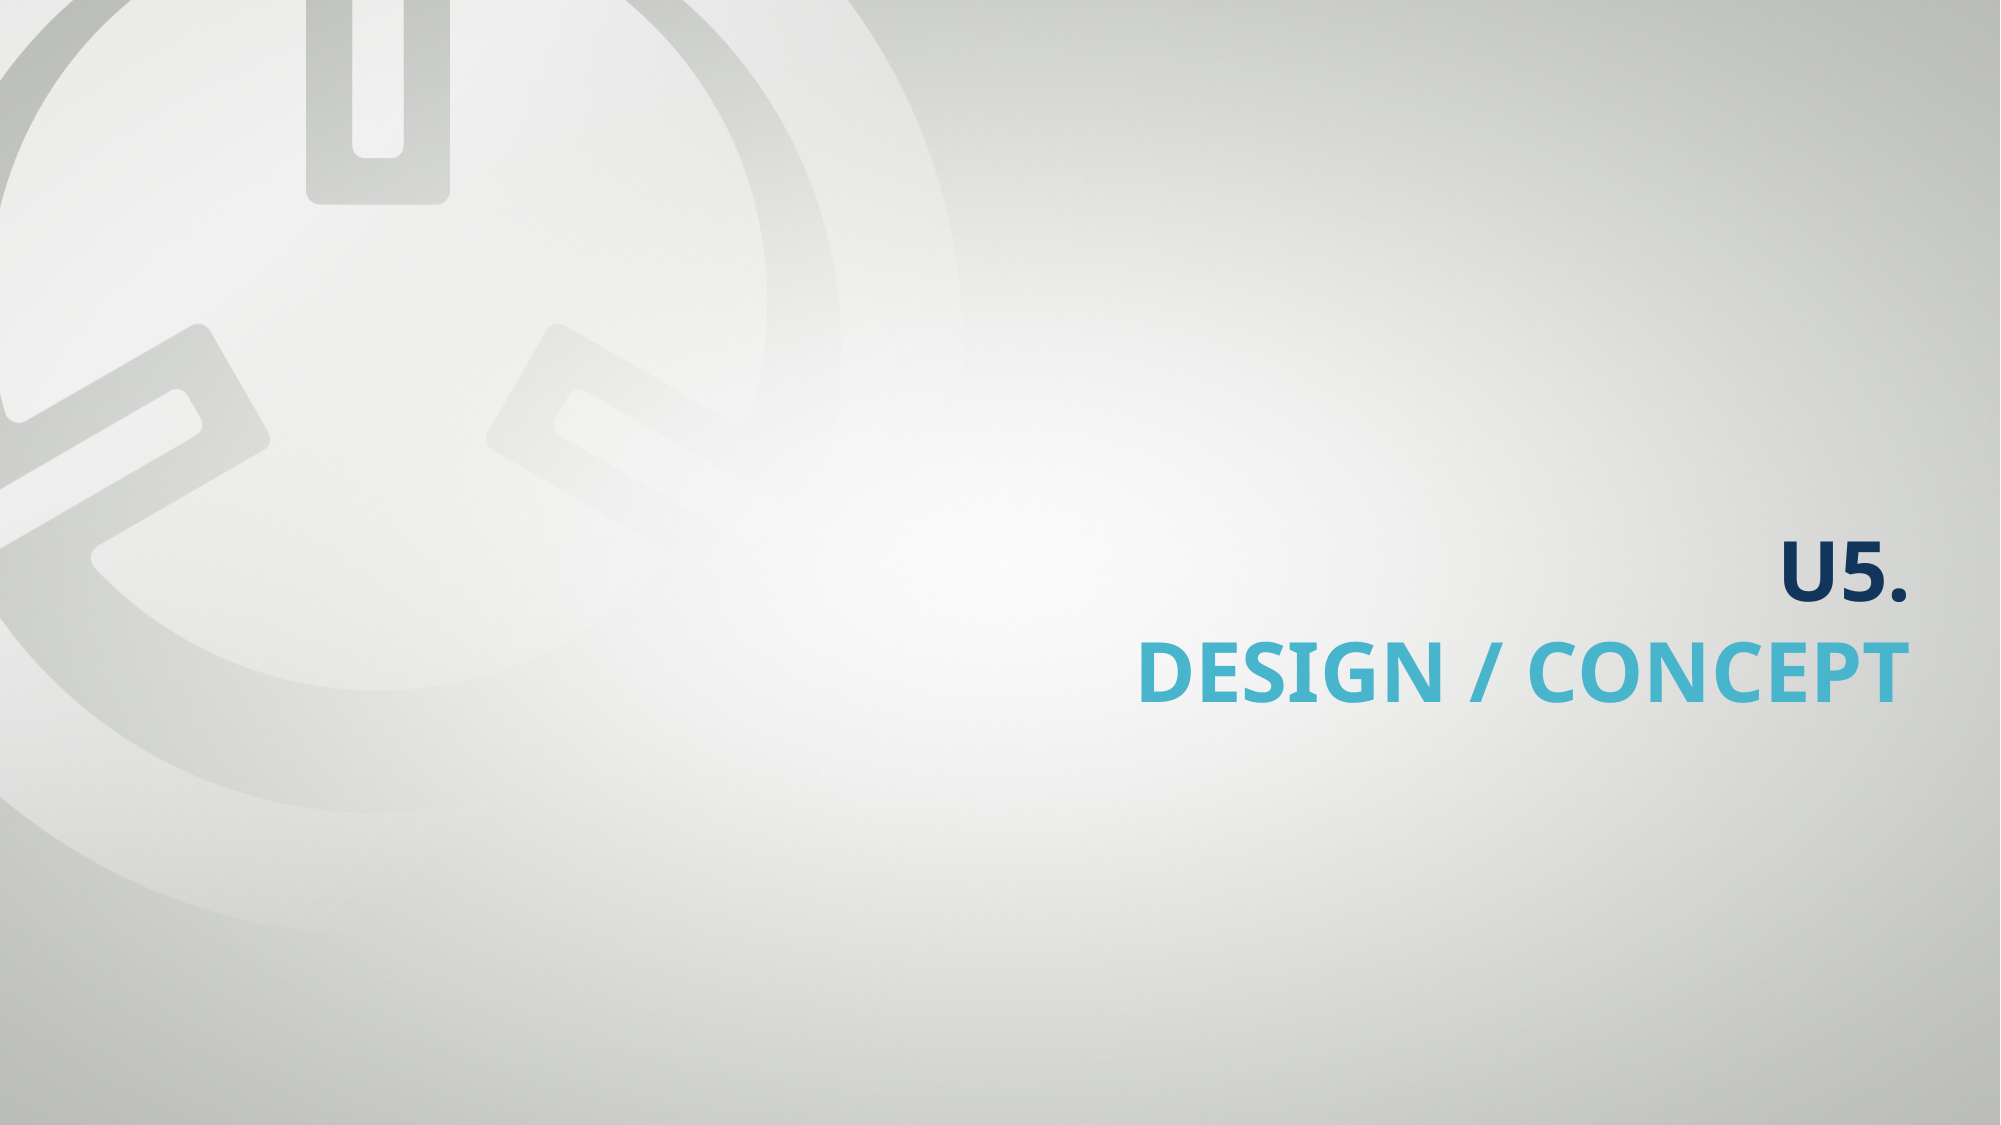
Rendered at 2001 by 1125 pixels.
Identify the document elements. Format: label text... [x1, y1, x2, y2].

list Design / Concept [86, 619, 1912, 721]
title U5. [86, 517, 1912, 619]
picture [0, 0, 2000, 1125]
